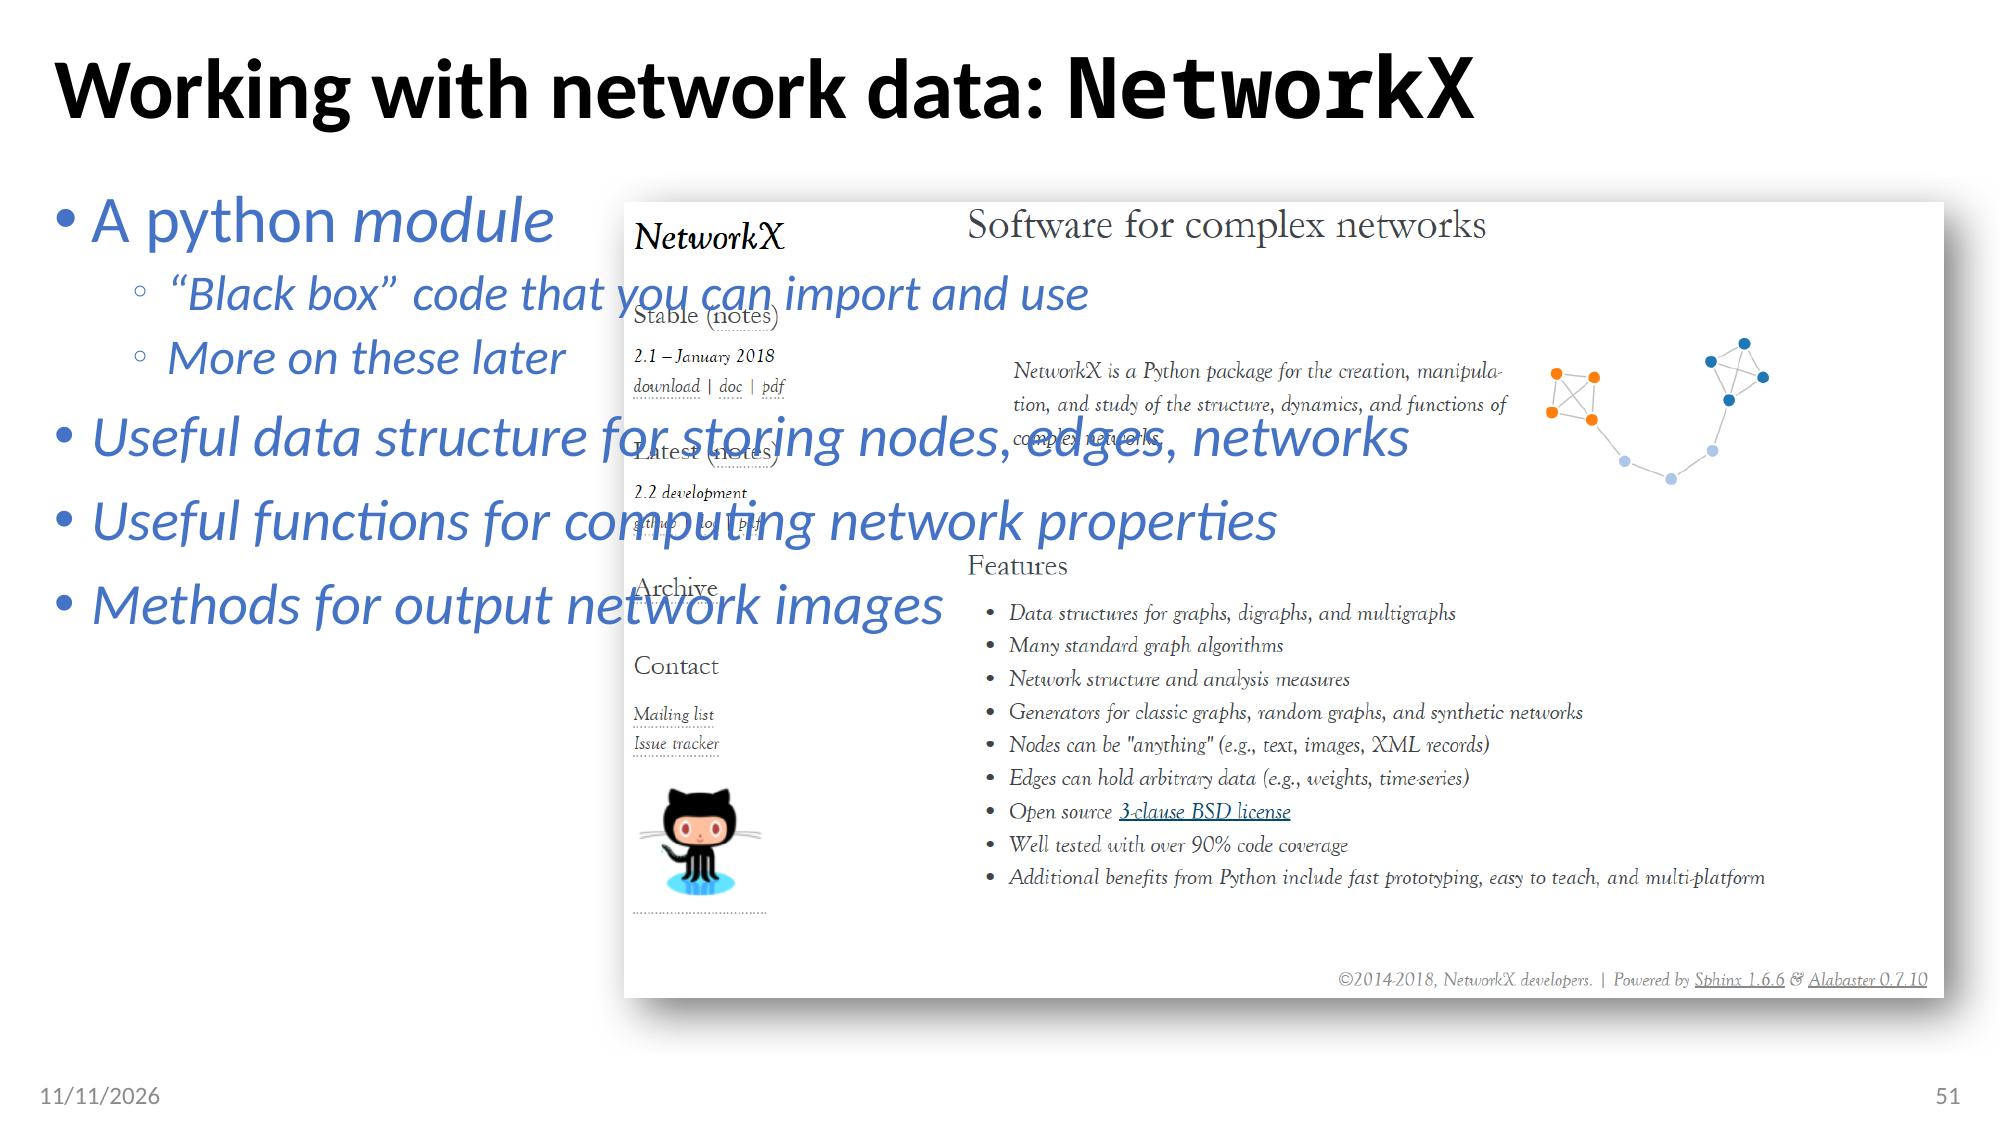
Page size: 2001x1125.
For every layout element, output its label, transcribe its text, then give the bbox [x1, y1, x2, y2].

list A python module “Black box” code that you can import and use More on these later Useful data structure for storing nodes, edges, networks Useful functions for computing network properties Methods for output network images [39, 177, 1961, 1065]
slide_number 51 [1510, 1065, 1961, 1125]
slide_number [39, 1065, 490, 1125]
title Working with network data: NetworkX [39, 37, 1961, 145]
picture [624, 202, 1944, 998]
